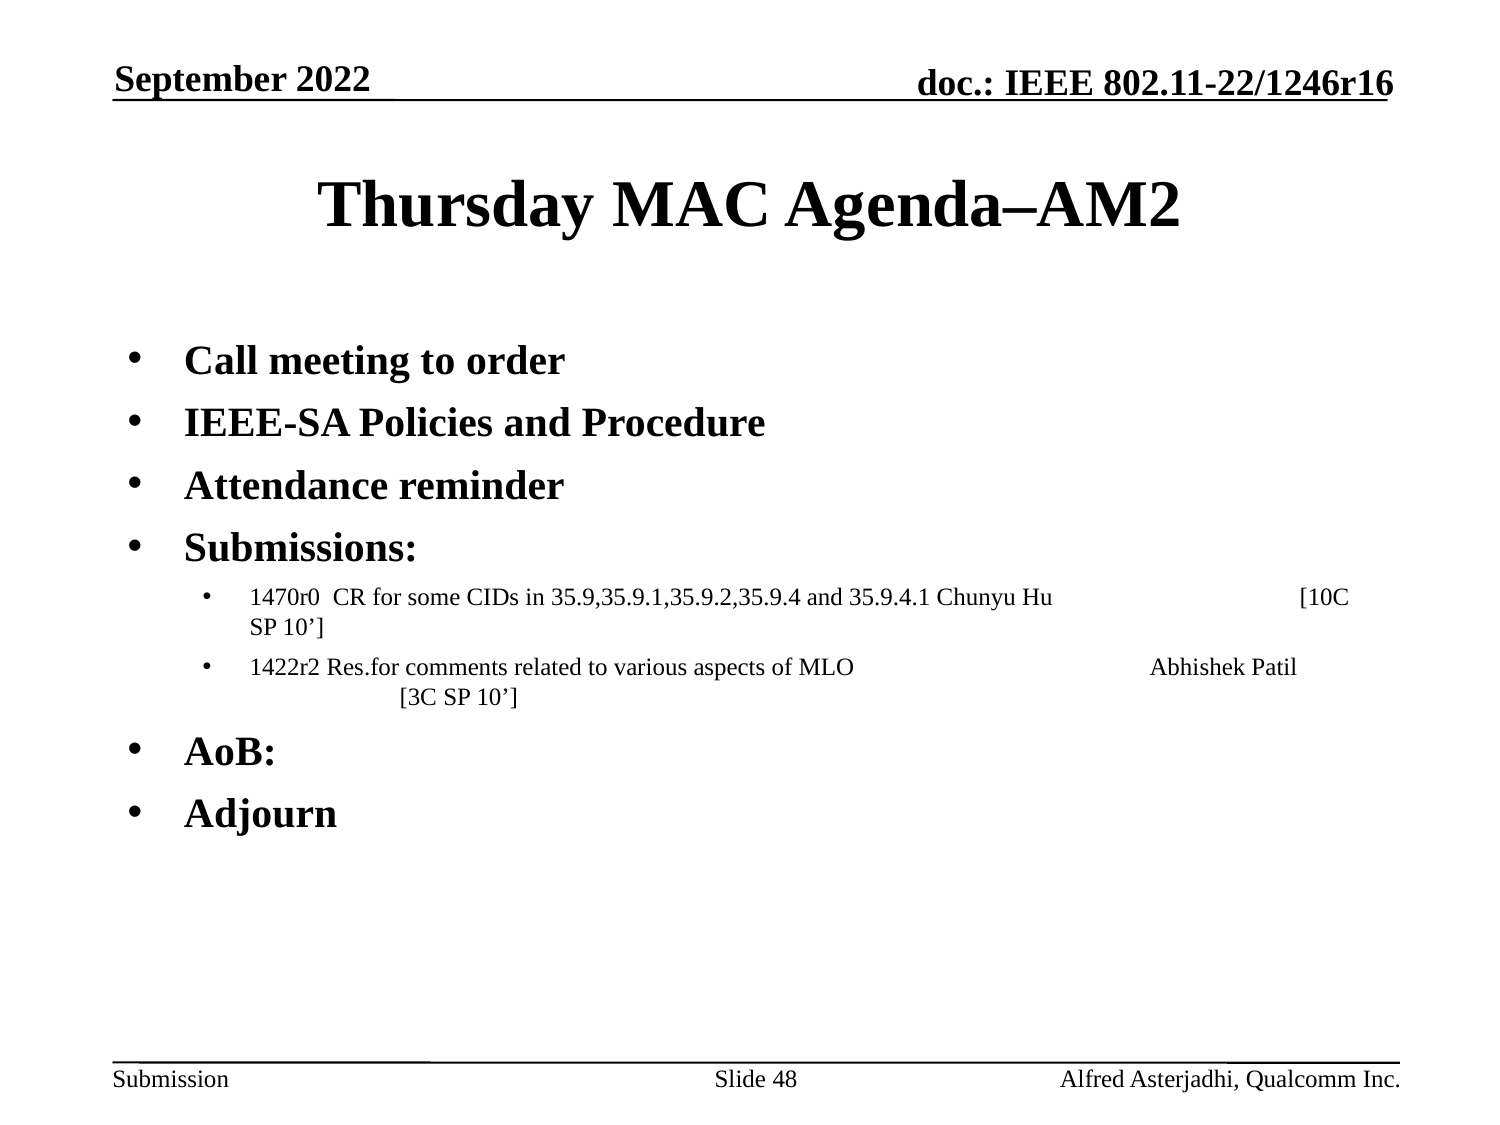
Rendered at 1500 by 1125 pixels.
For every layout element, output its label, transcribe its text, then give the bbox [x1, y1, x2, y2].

list Call meeting to order IEEE-SA Policies and Procedure Attendance reminder Submissions: 1470r0 CR for some CIDs in 35.9,35.9.1,35.9.2,35.9.4 and 35.9.4.1 Chunyu Hu [10C SP 10’] 1422r2 Res.for comments related to various aspects of MLO Abhishek Patil [3C SP 10’] AoB: Adjourn [112, 324, 1388, 1000]
title Thursday MAC Agenda–AM2 [112, 112, 1388, 288]
footer Alfred Asterjadhi, Qualcomm Inc. [878, 1061, 1402, 1093]
slide_number Slide 48 [712, 1061, 800, 1123]
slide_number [114, 54, 423, 100]
